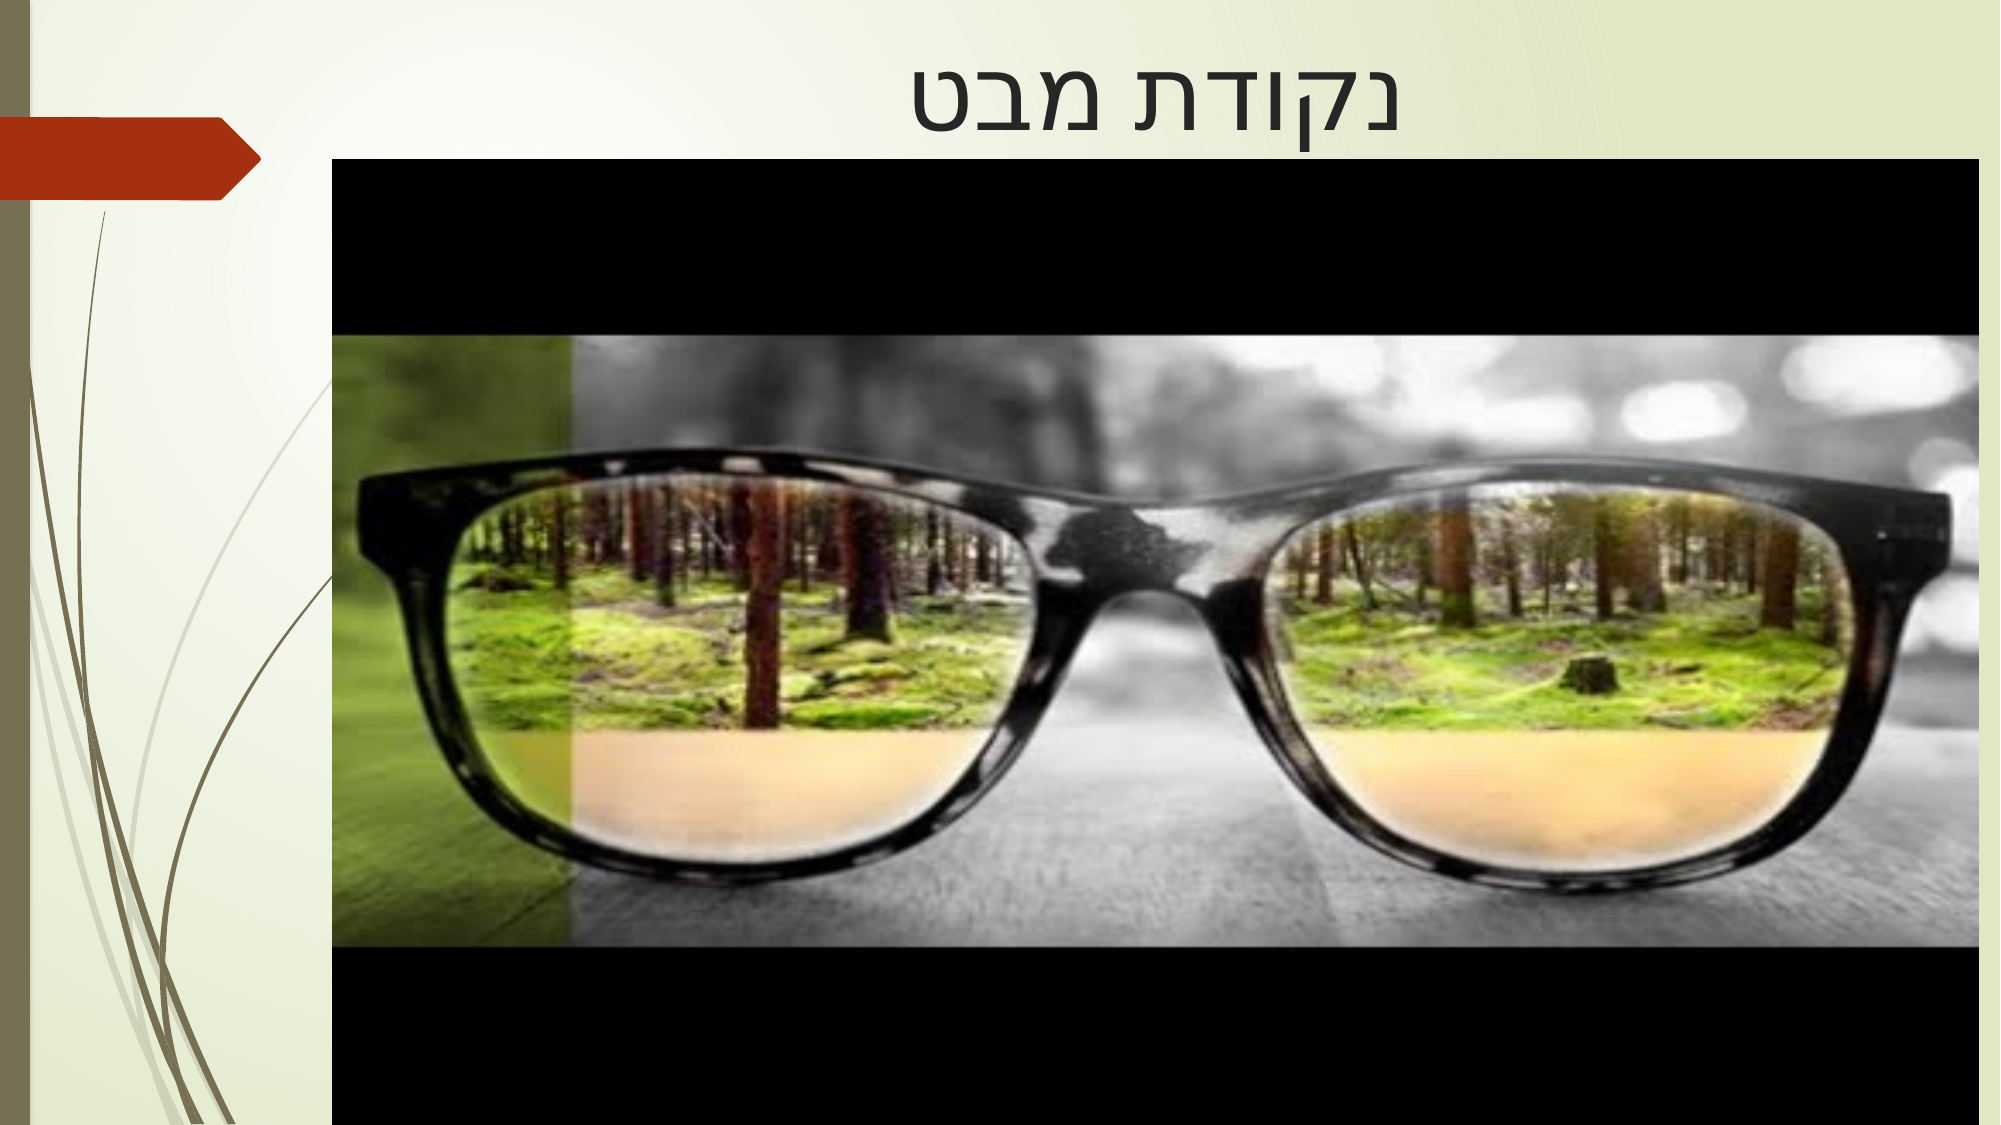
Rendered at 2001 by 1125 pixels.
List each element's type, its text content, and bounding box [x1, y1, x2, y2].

title נקודת מבט [425, 17, 1888, 159]
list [332, 159, 1979, 1125]
